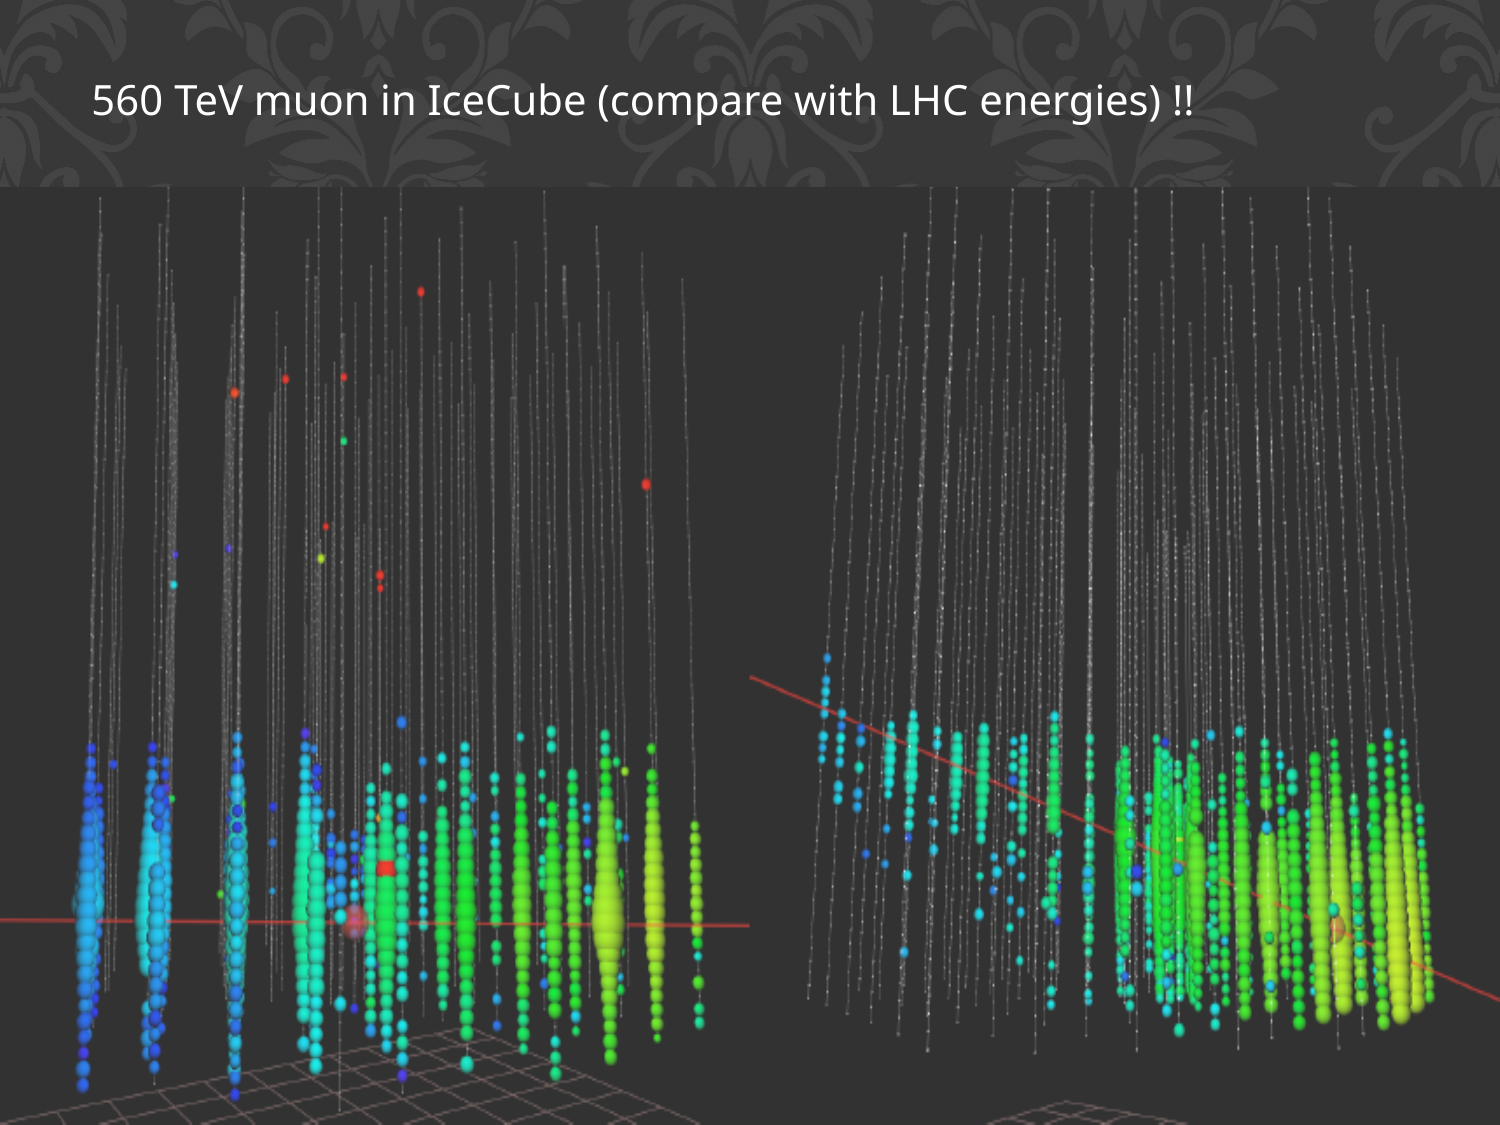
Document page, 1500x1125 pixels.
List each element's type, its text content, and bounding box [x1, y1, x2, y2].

text_box 560 TeV muon in IceCube (compare with LHC energies) !! [76, 66, 1258, 132]
picture [0, 187, 1500, 1125]
